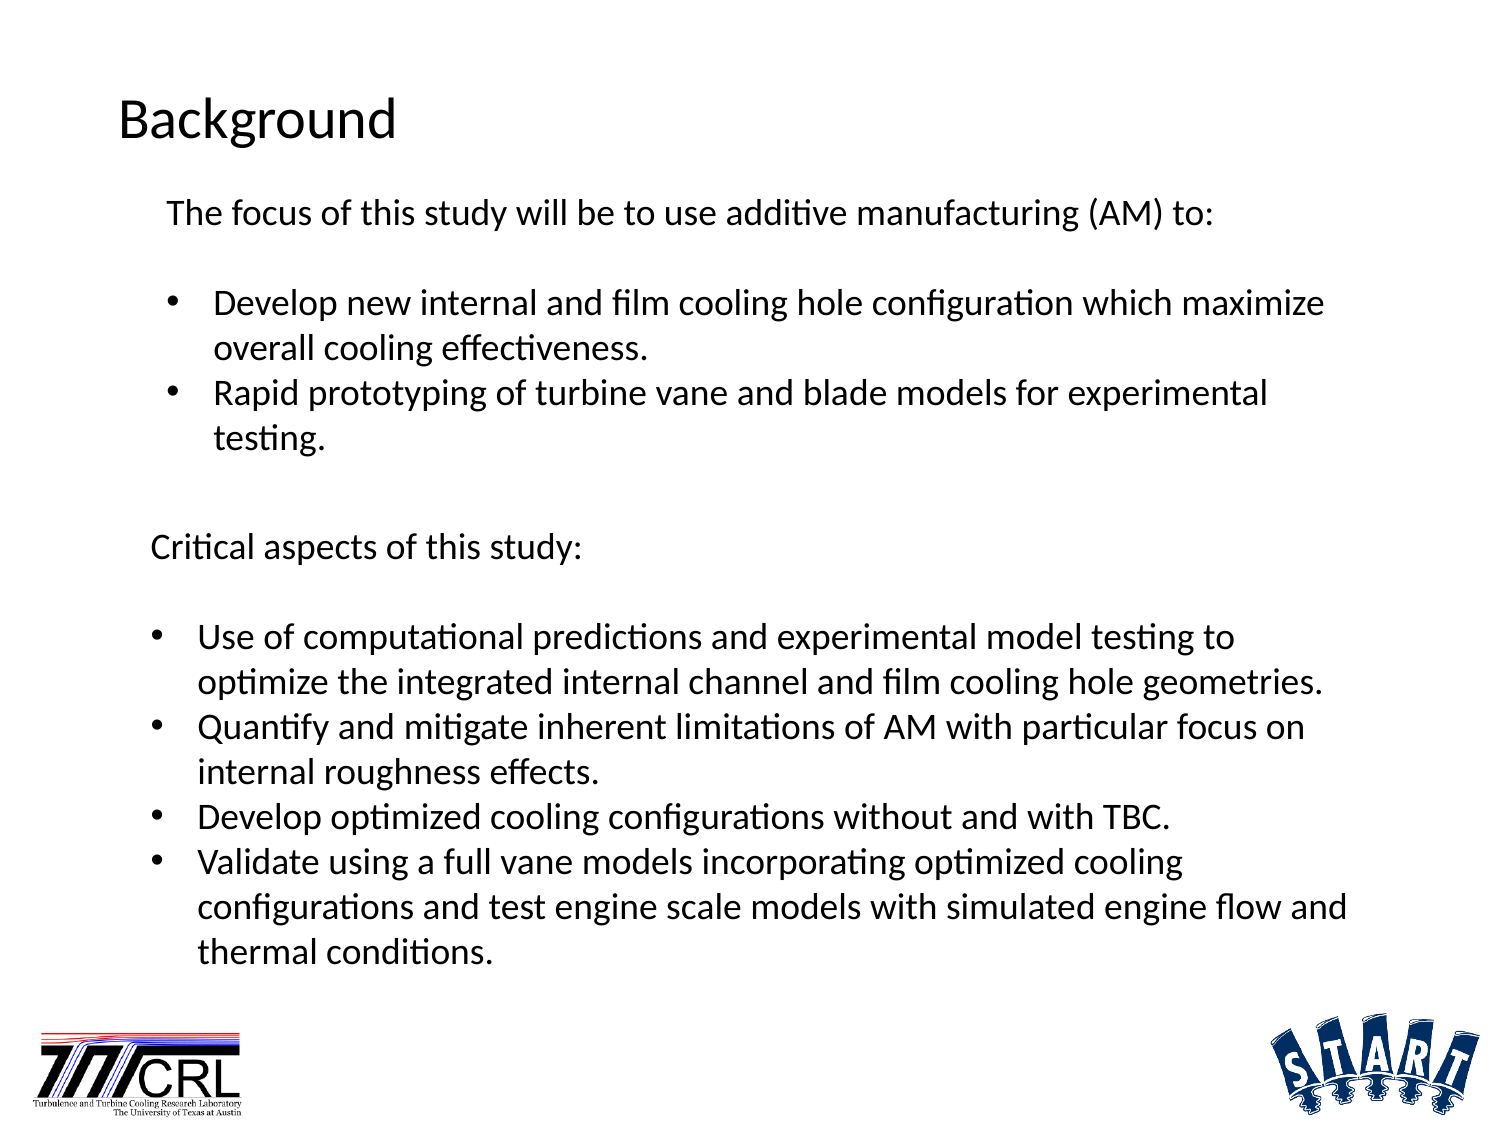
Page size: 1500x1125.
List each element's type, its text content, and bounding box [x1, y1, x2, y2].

picture [33, 1033, 242, 1117]
picture [1267, 1012, 1481, 1117]
text_box The focus of this study will be to use additive manufacturing (AM) to: Develop new internal and film cooling hole configuration which maximize overall cooling effectiveness. Rapid prototyping of turbine vane and blade models for experimental testing. [151, 181, 1349, 511]
title Background [103, 59, 1397, 180]
text_box Critical aspects of this study: Use of computational predictions and experimental model testing to optimize the integrated internal channel and film cooling hole geometries. Quantify and mitigate inherent limitations of AM with particular focus on internal roughness effects. Develop optimized cooling configurations without and with TBC. Validate using a full vane models incorporating optimized cooling configurations and test engine scale models with simulated engine flow and thermal conditions. [135, 514, 1371, 979]
